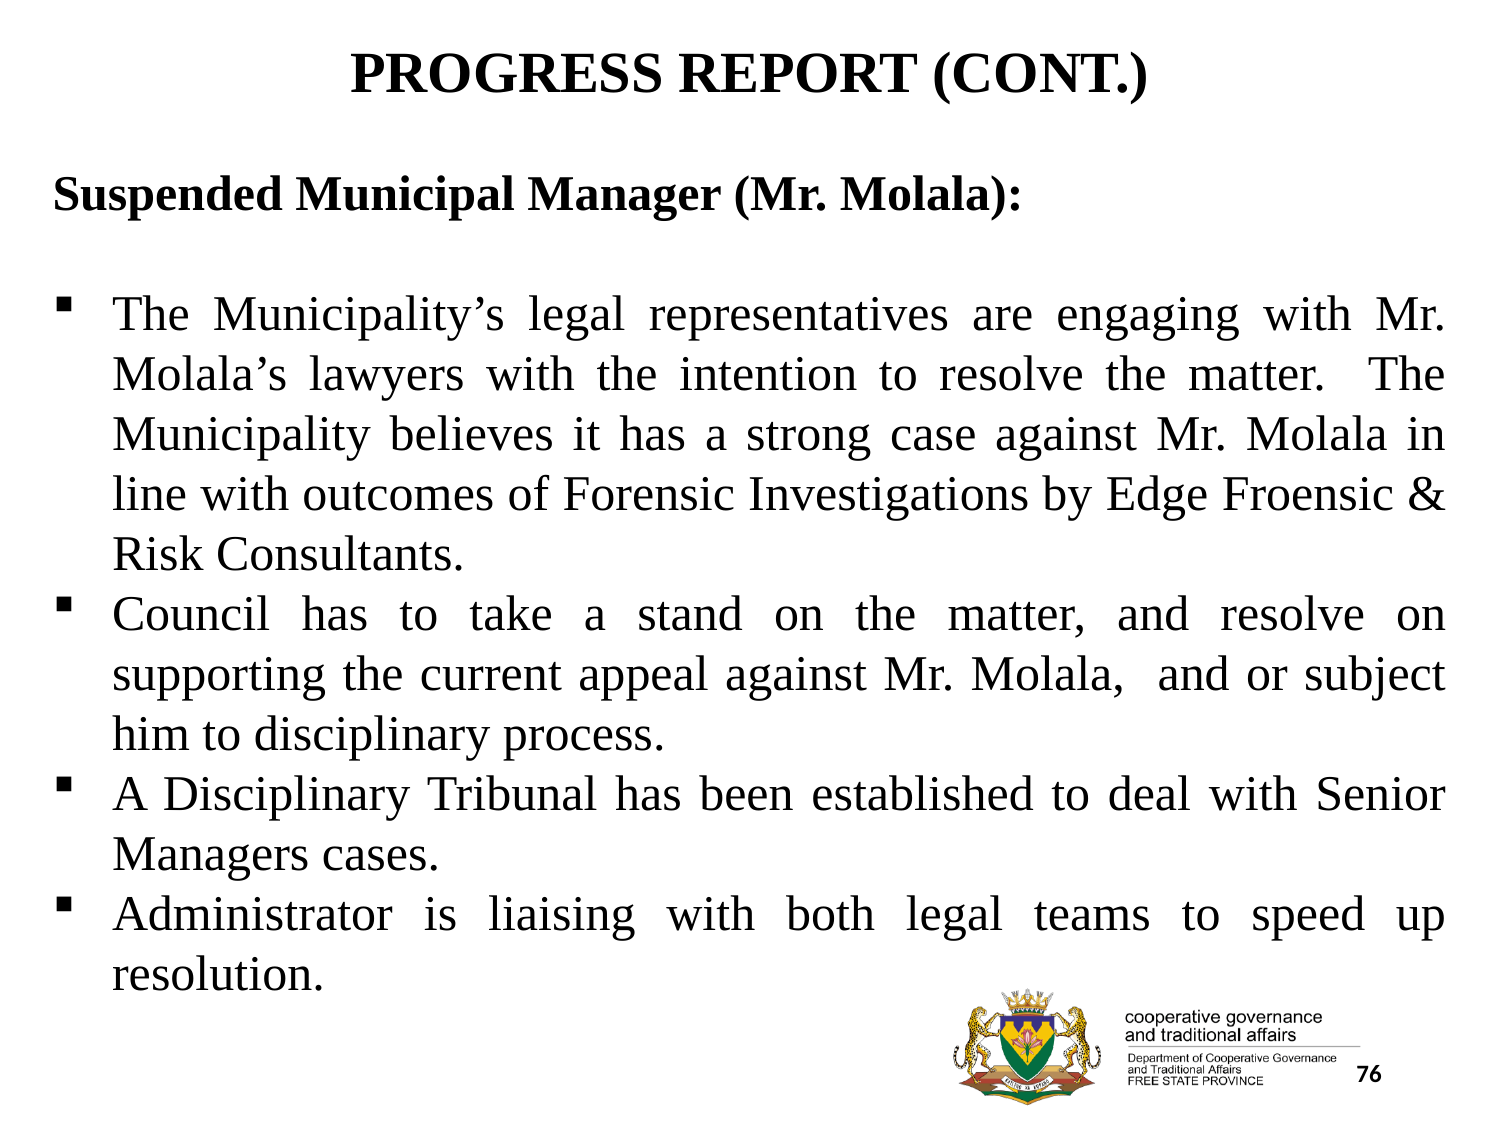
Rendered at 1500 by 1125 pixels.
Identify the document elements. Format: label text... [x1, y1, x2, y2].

list Suspended Municipal Manager (Mr. Molala): The Municipality’s legal representatives are engaging with Mr. Molala’s lawyers with the intention to resolve the matter. The Municipality believes it has a strong case against Mr. Molala in line with outcomes of Forensic Investigations by Edge Froensic & Risk Consultants. Council has to take a stand on the matter, and resolve on supporting the current appeal against Mr. Molala, and or subject him to disciplinary process. A Disciplinary Tribunal has been established to deal with Senior Managers cases. Administrator is liaising with both legal teams to speed up resolution. [37, 153, 1463, 980]
picture [934, 976, 1369, 1109]
title Progress report (cont.) [0, 0, 1500, 147]
slide_number 76 [1369, 1042, 1397, 1103]
